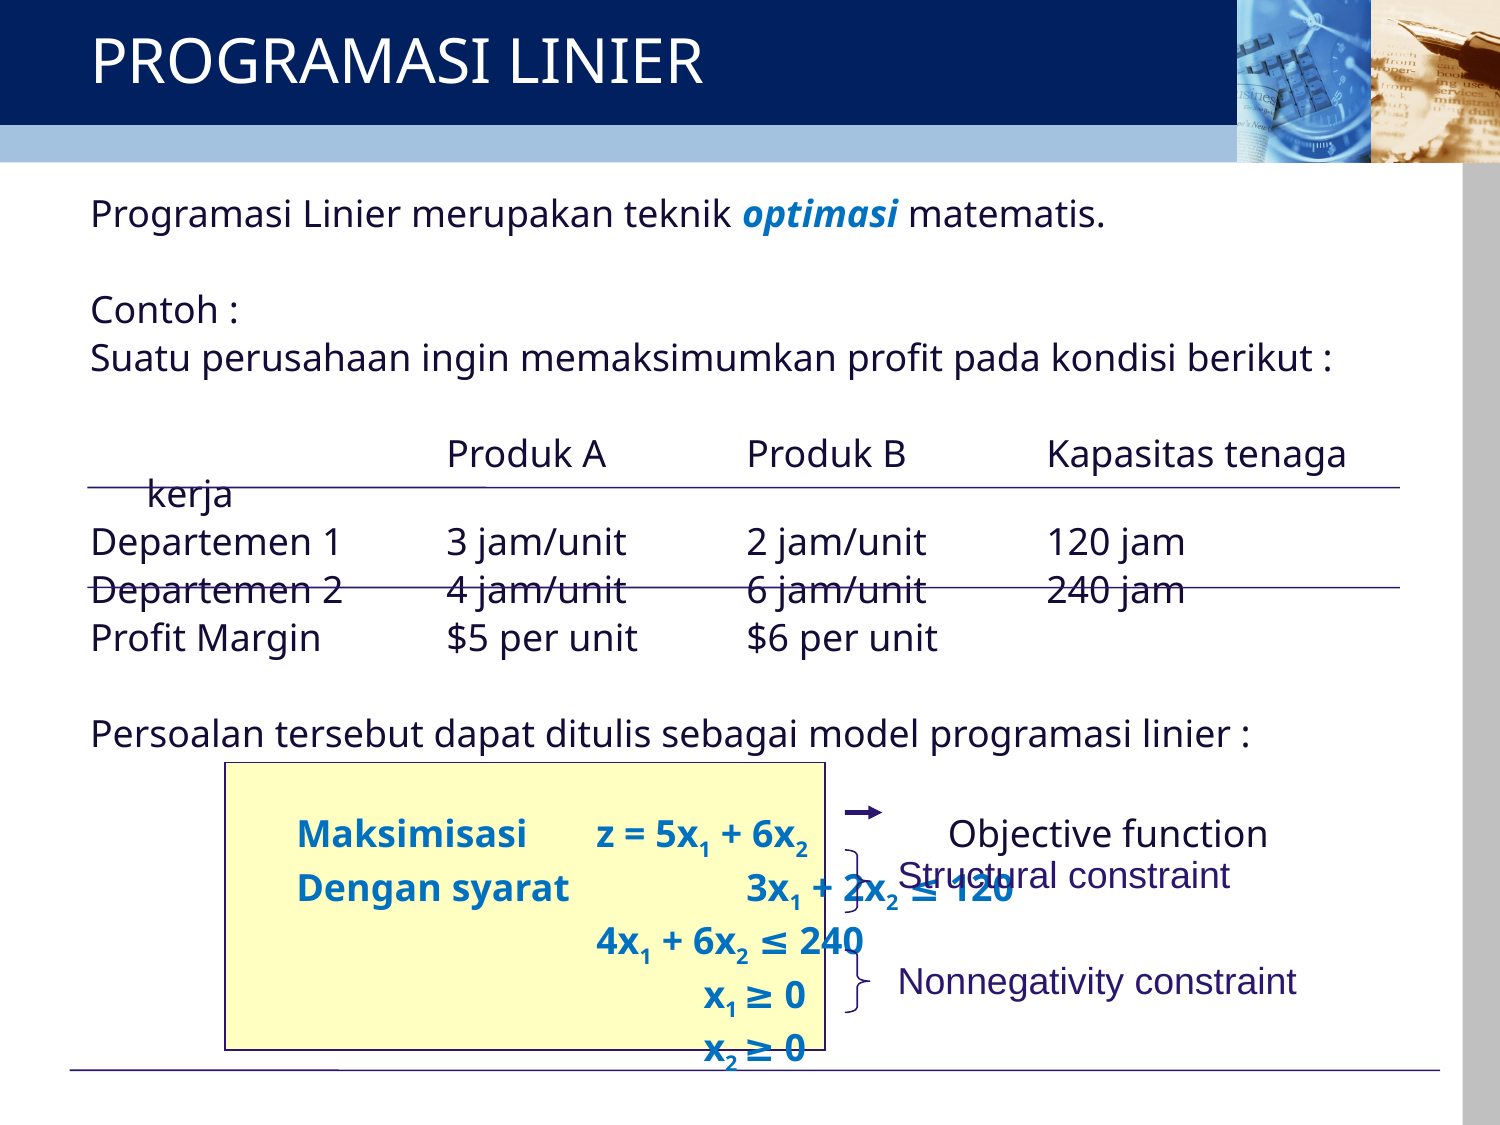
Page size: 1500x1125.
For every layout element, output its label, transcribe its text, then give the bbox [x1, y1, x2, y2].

list Programasi Linier merupakan teknik optimasi matematis. Contoh : Suatu perusahaan ingin memaksimumkan profit pada kondisi berikut : Produk A Produk B Kapasitas tenaga kerja Departemen 1 3 jam/unit 2 jam/unit 120 jam Departemen 2 4 jam/unit 6 jam/unit 240 jam Profit Margin $5 per unit $6 per unit Persoalan tersebut dapat ditulis sebagai model programasi linier : Maksimisasi z = 5x1 + 6x2 Objective function Dengan syarat 3x1 + 2x2 ≤ 120 4x1 + 6x2 ≤ 240 x1 ≥ 0 x2 ≥ 0 [74, 187, 1426, 1051]
text_box [844, 849, 870, 913]
text_box [844, 806, 883, 819]
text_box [844, 949, 1313, 1013]
text_box Structural constraint [882, 843, 1246, 904]
picture [1237, 0, 1500, 163]
title PROGRAMASI LINIER [74, 12, 1088, 106]
